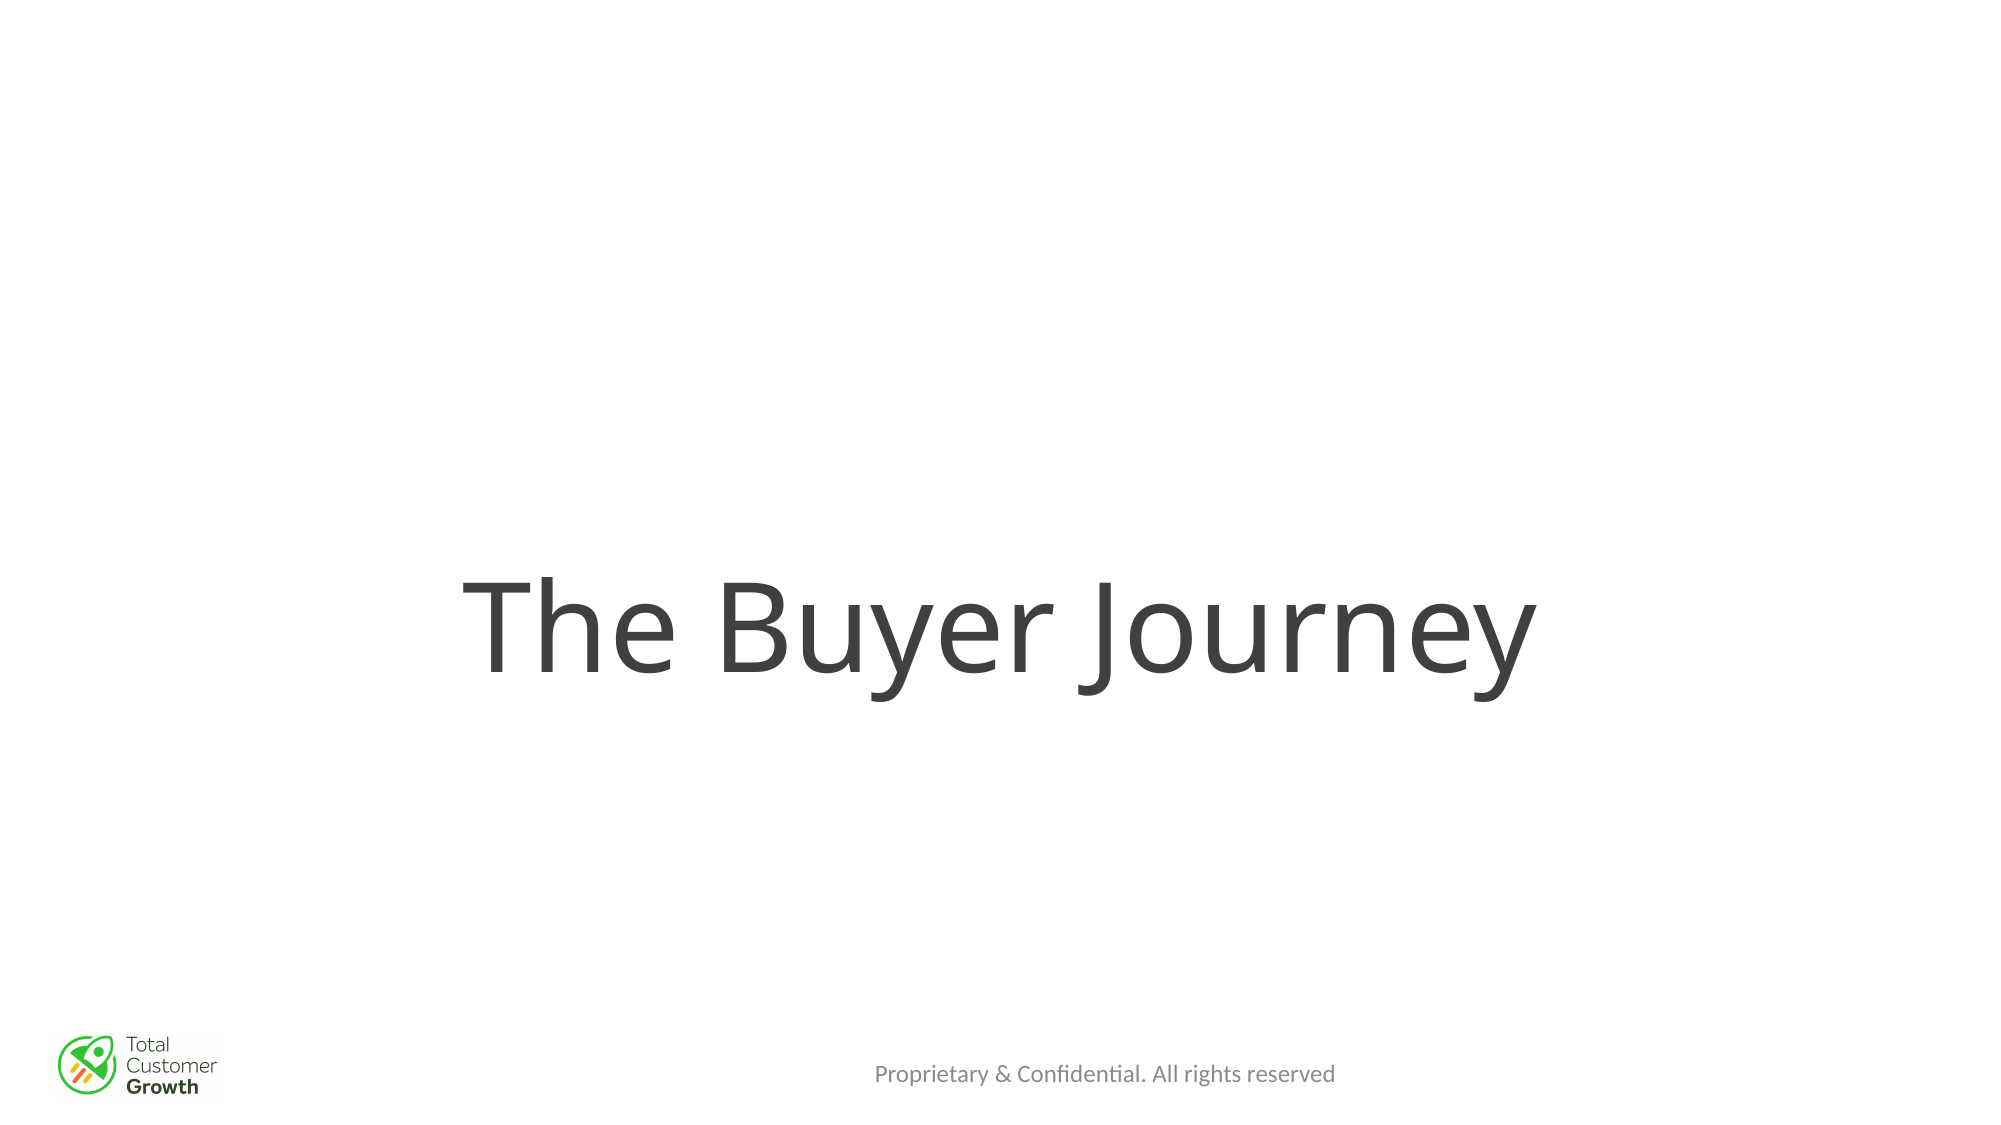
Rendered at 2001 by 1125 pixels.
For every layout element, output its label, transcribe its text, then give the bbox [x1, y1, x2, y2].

title The Buyer Journey [249, 313, 1750, 706]
picture [50, 1027, 225, 1103]
footer Proprietary & Confidential. All rights reserved [768, 1042, 1444, 1103]
